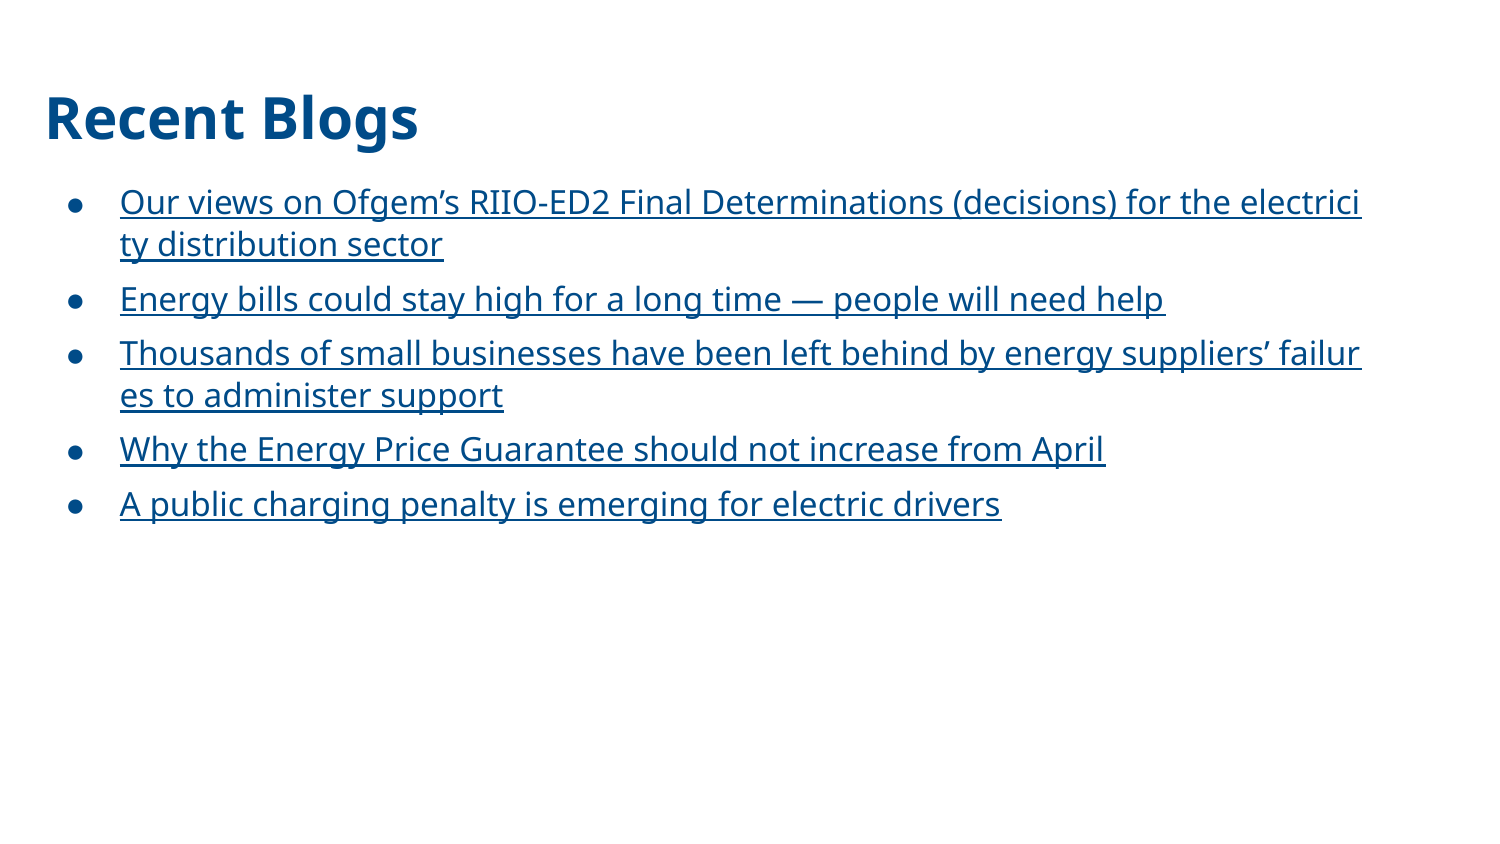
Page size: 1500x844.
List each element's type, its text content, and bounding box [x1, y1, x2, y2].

title Recent Blogs Our views on Ofgem’s RIIO-ED2 Final Determinations (decisions) for the electricity distribution sector Energy bills could stay high for a long time — people will need help Thousands of small businesses have been left behind by energy suppliers’ failures to administer support Why the Energy Price Guarantee should not increase from April A public charging penalty is emerging for electric drivers [29, 52, 1386, 835]
